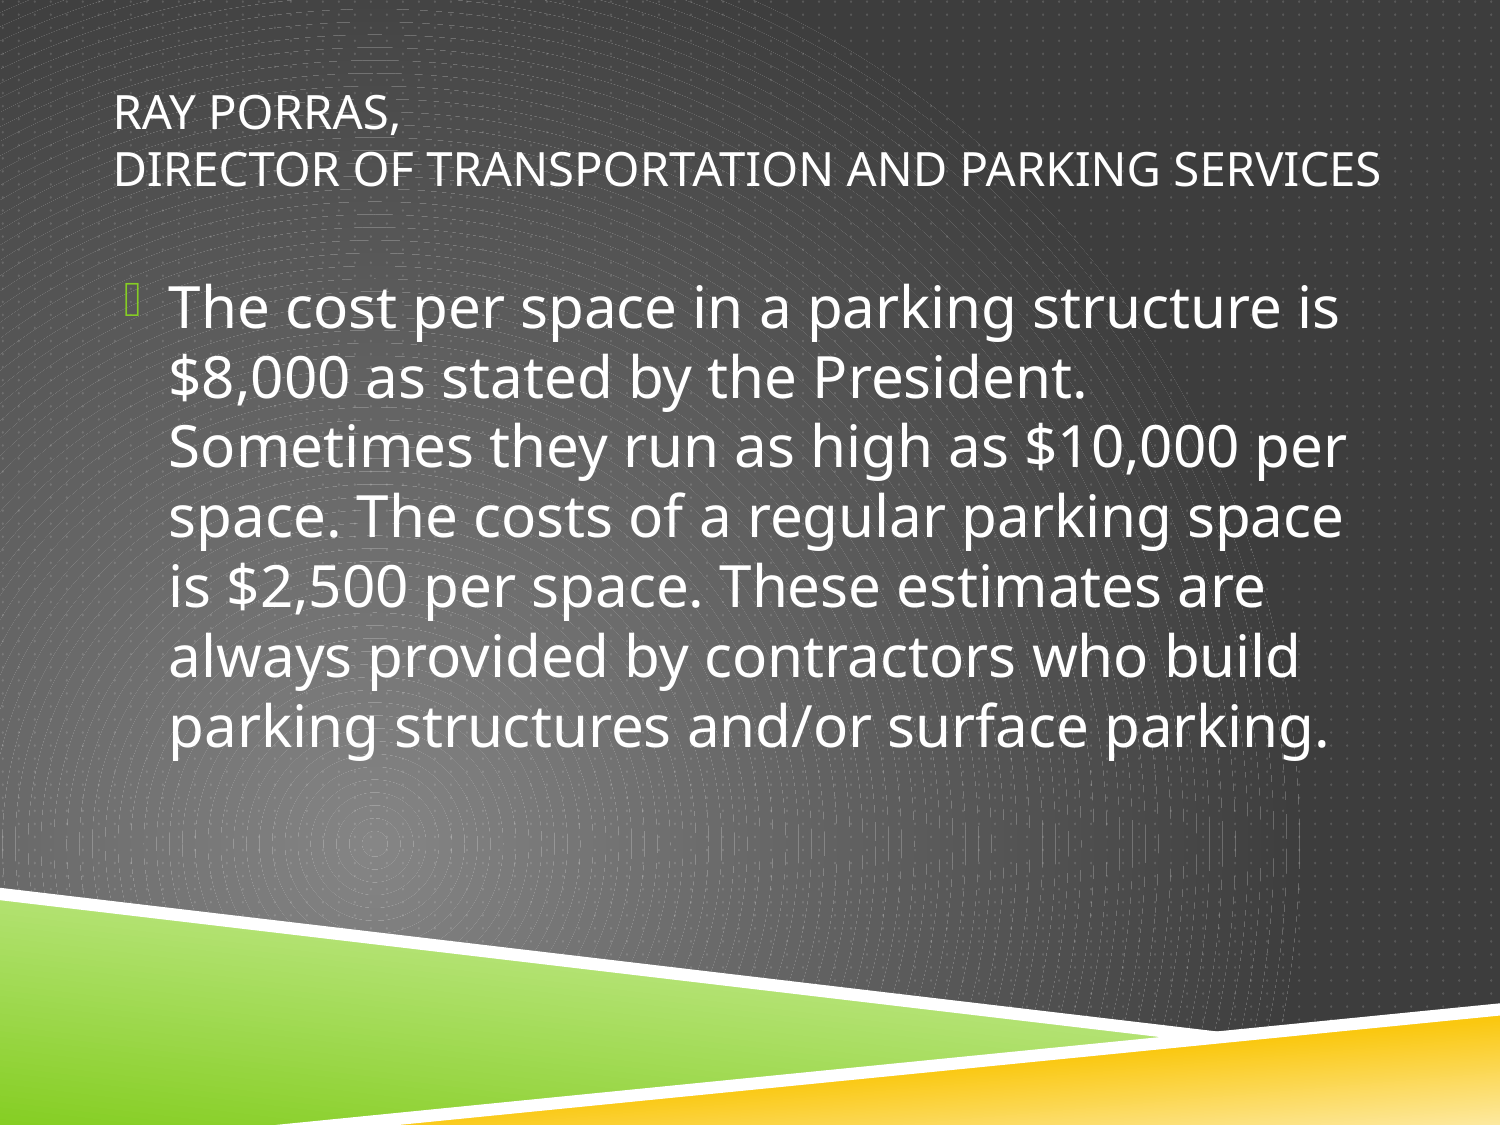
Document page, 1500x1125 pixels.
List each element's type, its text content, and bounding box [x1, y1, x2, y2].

list The cost per space in a parking structure is $8,000 as stated by the President. Sometimes they run as high as $10,000 per space. The costs of a regular parking space is $2,500 per space. These estimates are always provided by contractors who build parking structures and/or surface parking. [112, 262, 1388, 875]
title Ray Porras, Director of Transportation and Parking Services [112, 45, 1388, 233]
